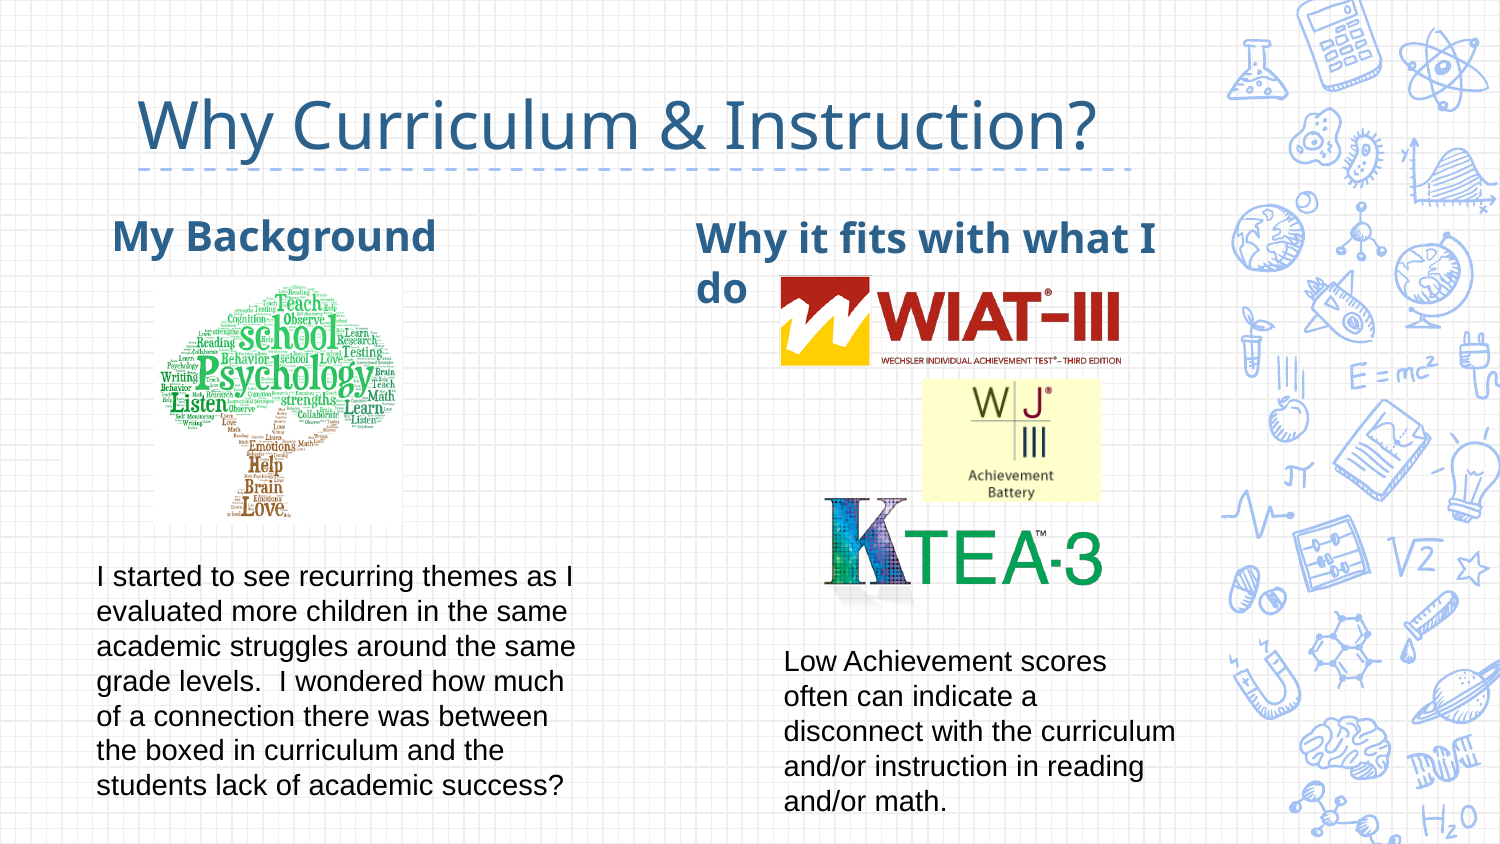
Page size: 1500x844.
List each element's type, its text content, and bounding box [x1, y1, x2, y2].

picture [778, 262, 1131, 612]
text_box Low Achievement scores often can indicate a disconnect with the curriculum and/or instruction in reading and/or math. [768, 634, 1194, 825]
text_box Why it fits with what I do [680, 196, 1194, 721]
picture [153, 276, 403, 526]
title Why Curriculum & Instruction? [122, 36, 1130, 178]
text_box My Background [96, 194, 588, 549]
text_box I started to see recurring themes as I evaluated more children in the same academic struggles around the same grade levels. I wondered how much of a connection there was between the boxed in curriculum and the students lack of academic success? [81, 549, 608, 809]
